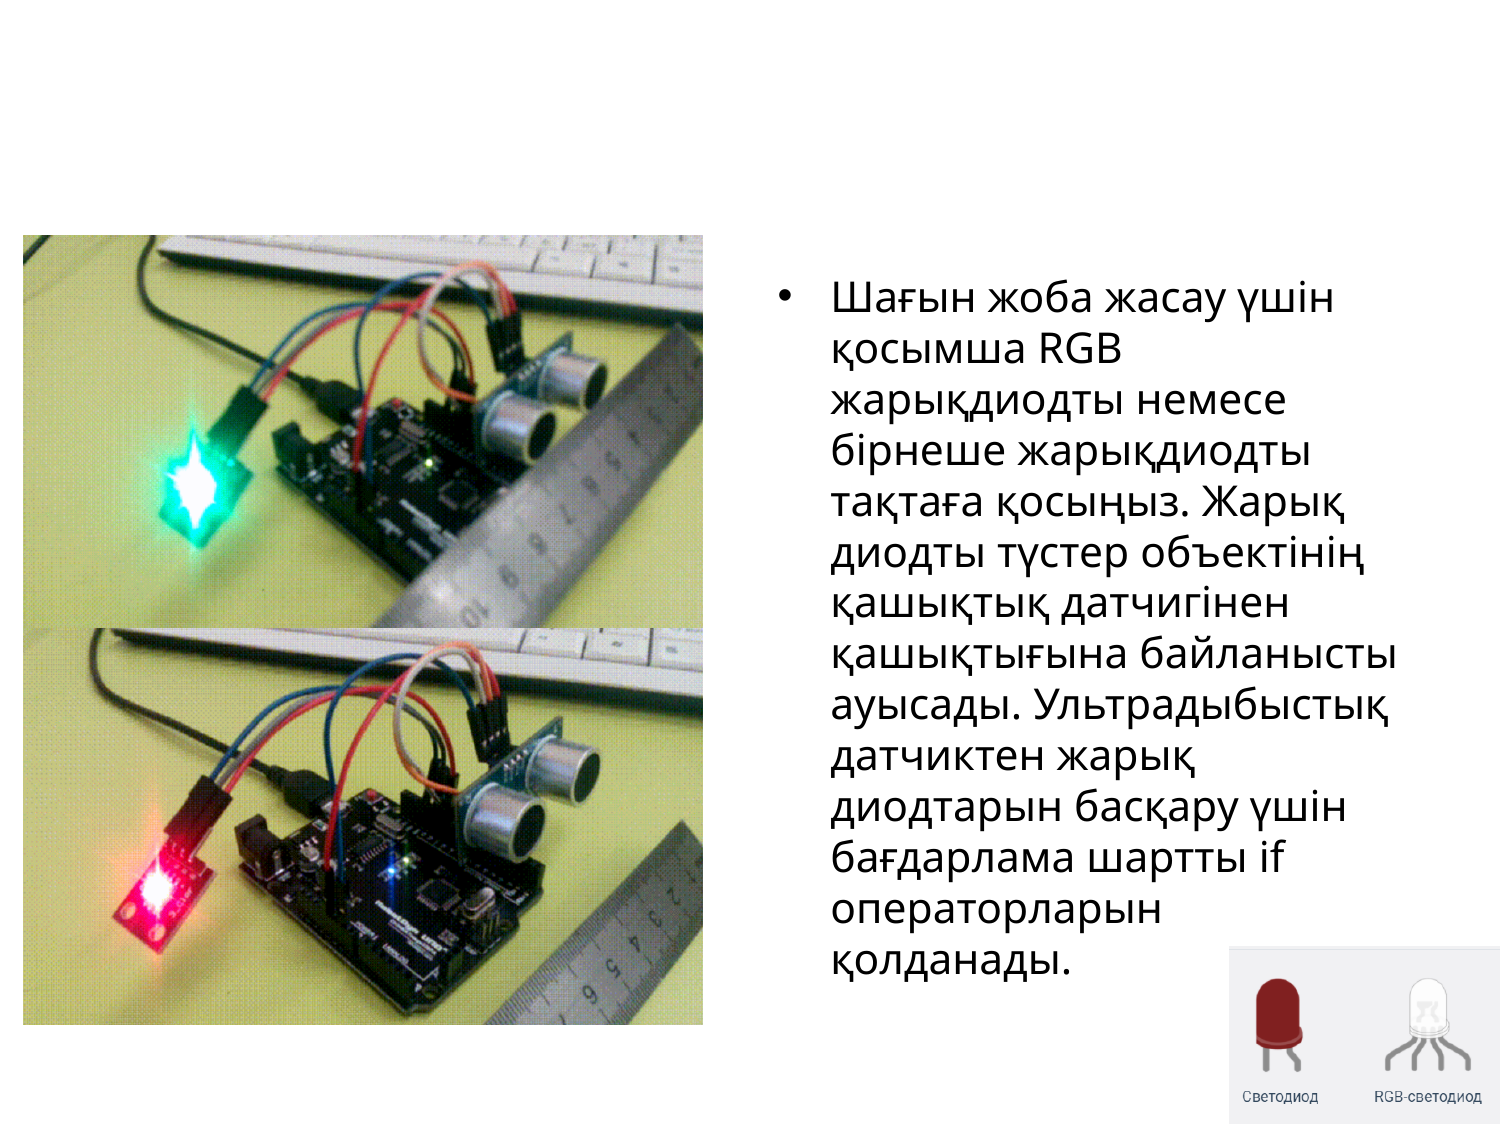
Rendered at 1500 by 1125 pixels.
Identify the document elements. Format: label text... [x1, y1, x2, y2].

picture [22, 235, 703, 1025]
picture [1229, 946, 1500, 1124]
list Шағын жоба жасау үшін қосымша RGB жарықдиодты немесе бірнеше жарықдиодты тақтаға қосыңыз. Жарық диодты түстер объектінің қашықтық датчигінен қашықтығына байланысты ауысады. Ультрадыбыстық датчиктен жарық диодтарын басқару үшін бағдарлама шартты if операторларын қолданады. [762, 262, 1425, 1005]
